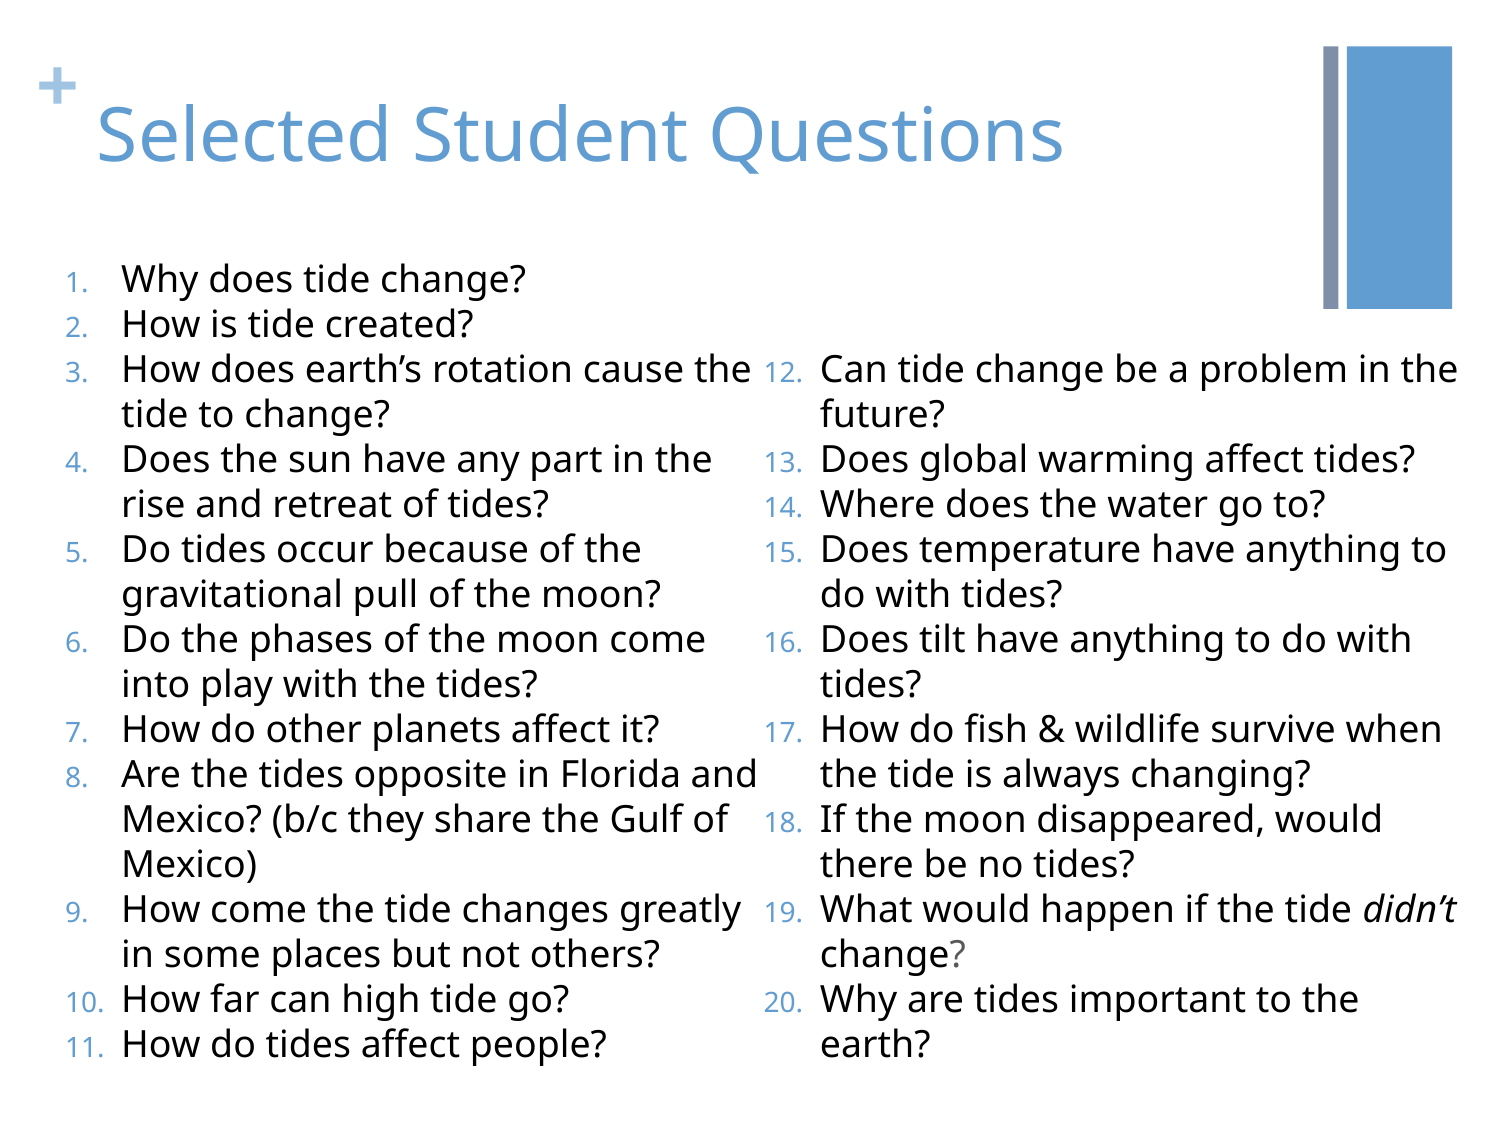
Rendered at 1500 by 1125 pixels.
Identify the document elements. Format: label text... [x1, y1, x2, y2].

list Why does tide change? How is tide created? How does earth’s rotation cause the tide to change? Does the sun have any part in the rise and retreat of tides? Do tides occur because of the gravitational pull of the moon? Do the phases of the moon come into play with the tides? How do other planets affect it? Are the tides opposite in Florida and Mexico? (b/c they share the Gulf of Mexico) How come the tide changes greatly in some places but not others? How far can high tide go? How do tides affect people? Can tide change be a problem in the future? Does global warming affect tides? Where does the water go to? Does temperature have anything to do with tides? Does tilt have anything to do with tides? How do fish & wildlife survive when the tide is always changing? If the moon disappeared, would there be no tides? What would happen if the tide didn’t change? Why are tides important to the earth? [50, 247, 1478, 1080]
title Selected Student Questions [81, 79, 1322, 200]
